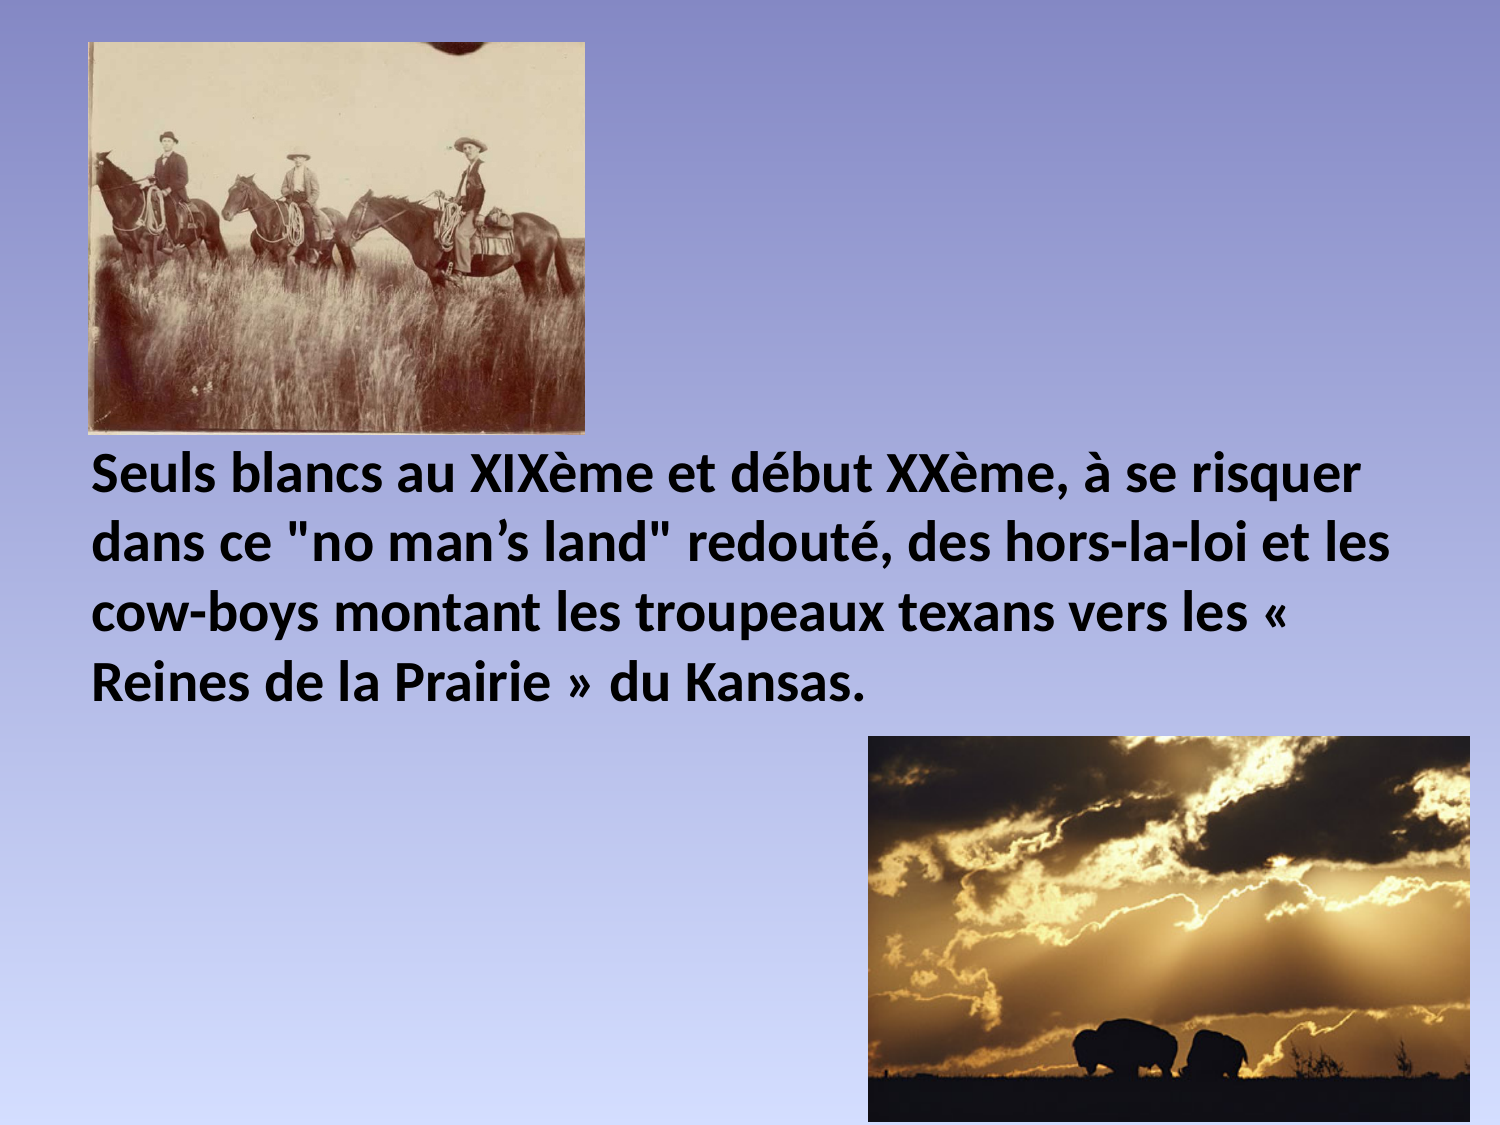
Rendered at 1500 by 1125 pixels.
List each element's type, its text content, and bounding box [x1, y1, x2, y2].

list Seuls blancs au XIXème et début XXème, à se risquer dans ce "no man’s land" redouté, des hors-la-loi et les cow-boys montant les troupeaux texans vers les « Reines de la Prairie » du Kansas. [76, 54, 1427, 1047]
picture [88, 42, 585, 436]
picture [867, 736, 1470, 1122]
